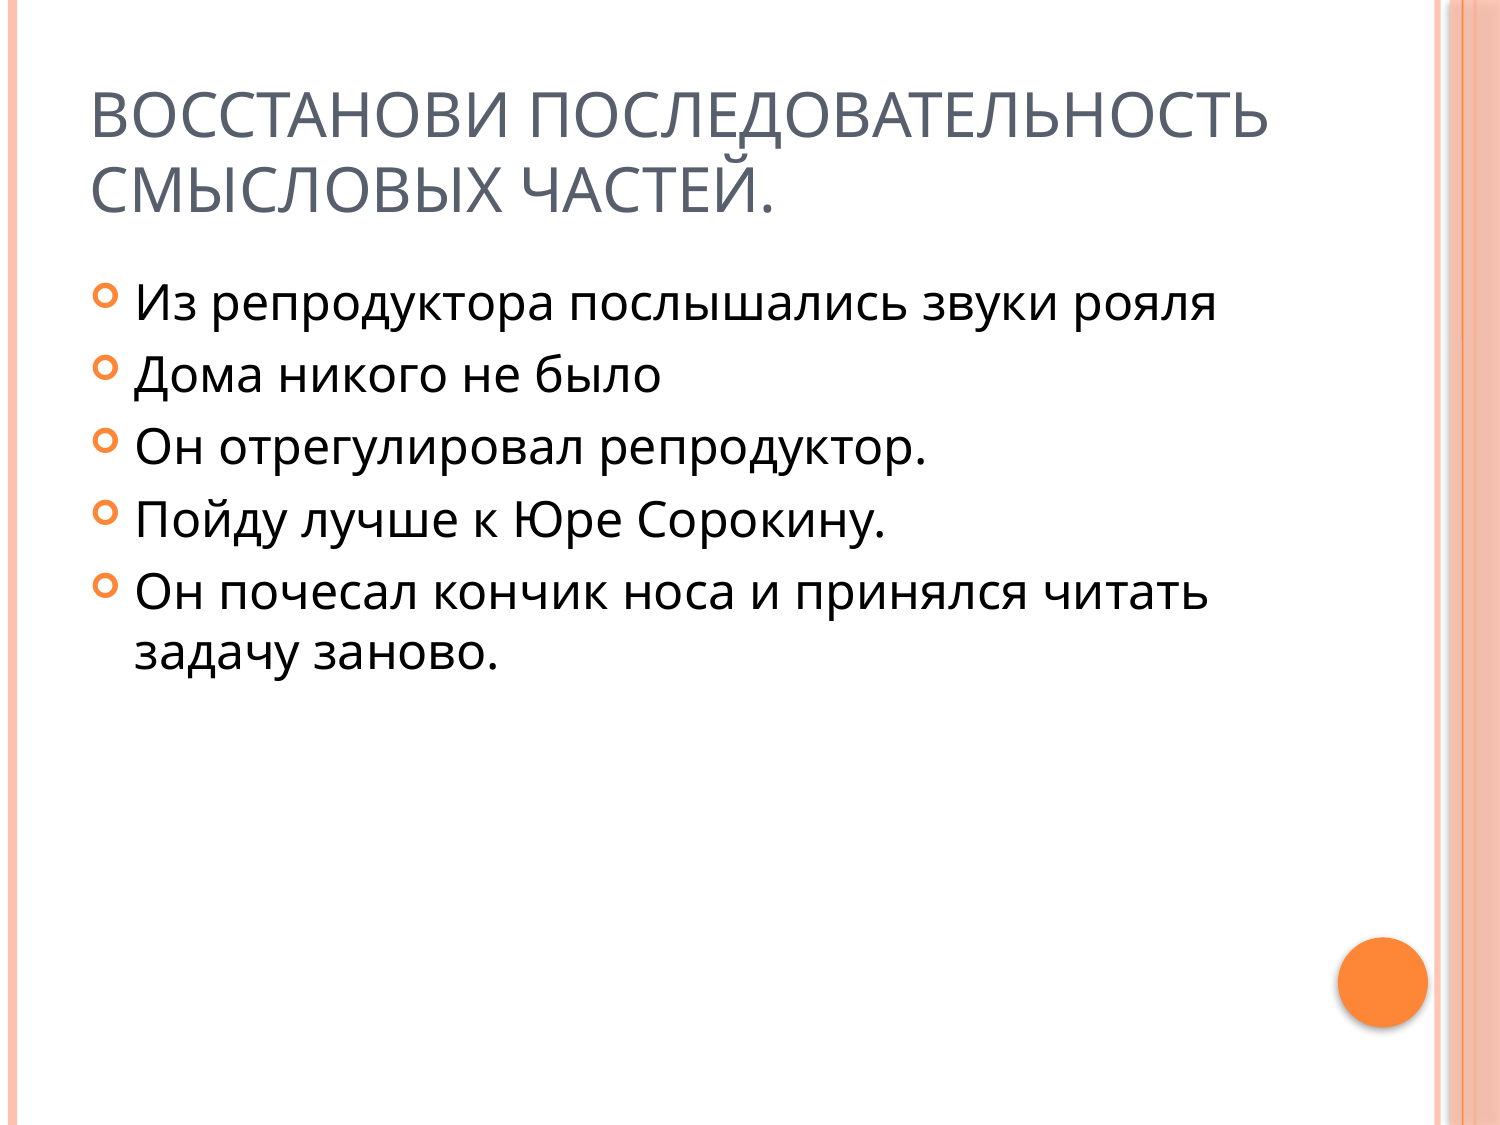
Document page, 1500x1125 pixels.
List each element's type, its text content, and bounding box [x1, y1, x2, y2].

title Восстанови последовательность смысловых частей. [75, 45, 1300, 233]
list Из репродуктора послышались звуки рояля Дома никого не было Он отрегулировал репродуктор. Пойду лучше к Юре Сорокину. Он почесал кончик носа и принялся читать задачу заново. [75, 262, 1300, 1062]
